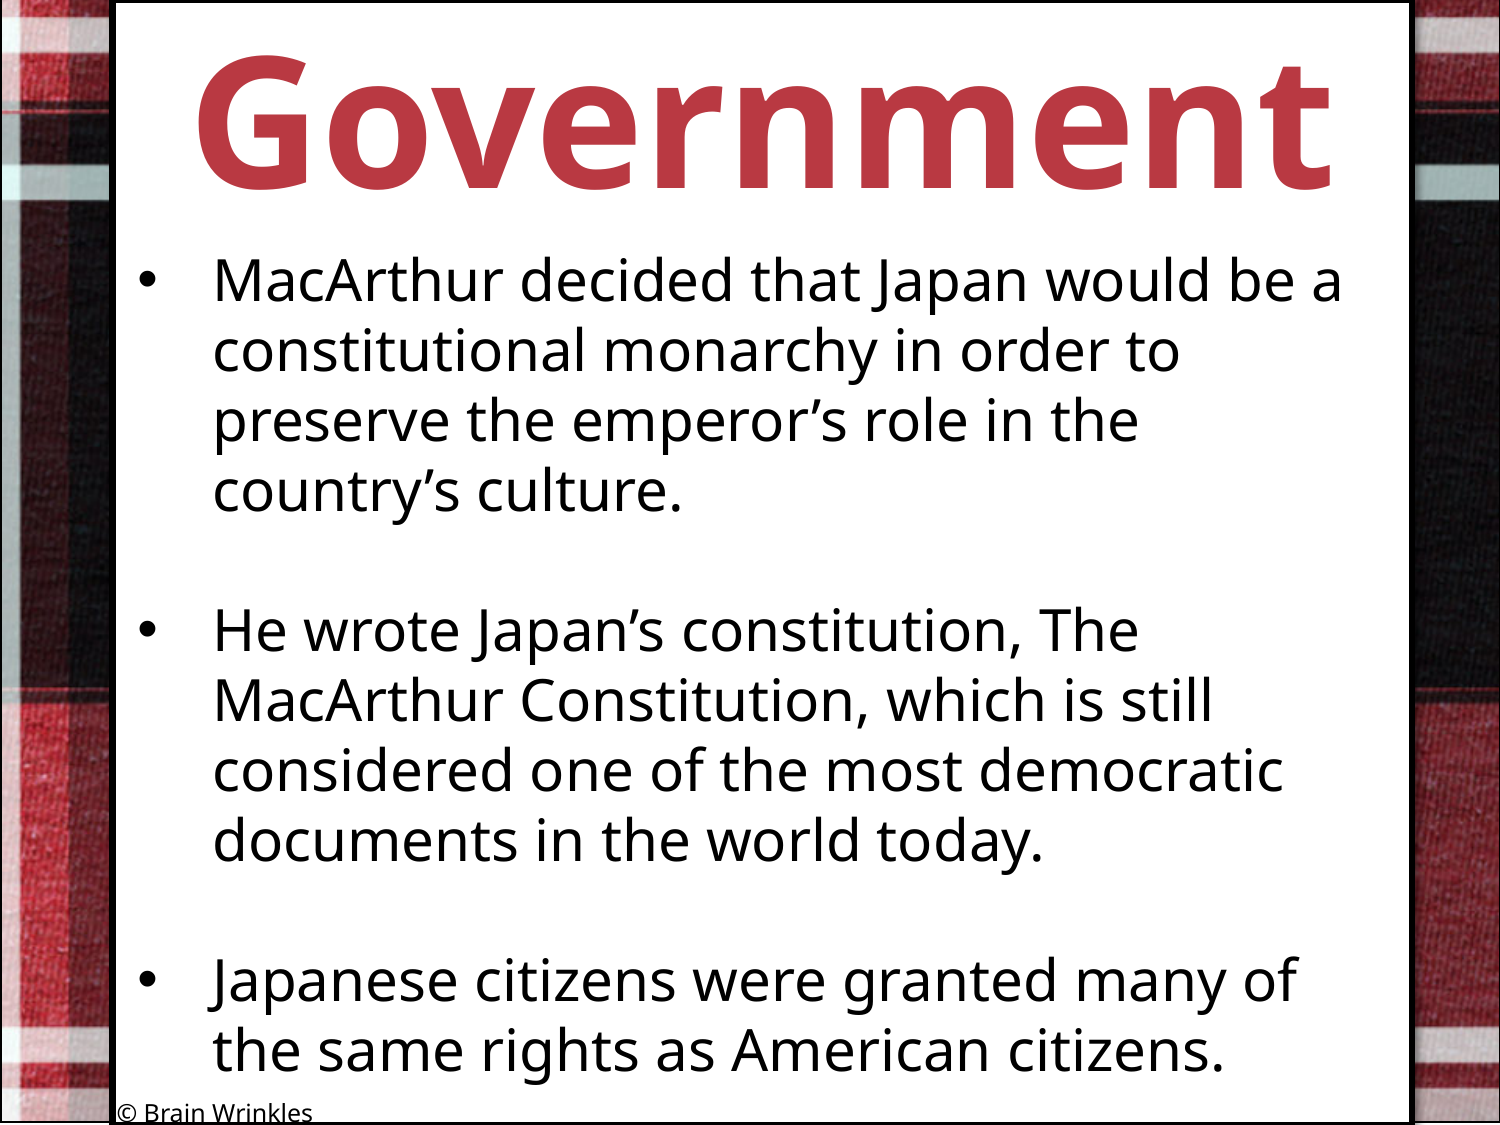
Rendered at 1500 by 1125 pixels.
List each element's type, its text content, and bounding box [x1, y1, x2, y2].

text_box [0, 0, 111, 1123]
text_box [111, 0, 1413, 1125]
text_box [1420, 0, 1500, 1123]
text_box Government [177, 0, 1348, 232]
text_box © Brain Wrinkles [101, 1090, 538, 1125]
text_box MacArthur decided that Japan would be a constitutional monarchy in order to preserve the emperor’s role in the country’s culture. He wrote Japan’s constitution, The MacArthur Constitution, which is still considered one of the most democratic documents in the world today. Japanese citizens were granted many of the same rights as American citizens. [122, 236, 1402, 1125]
